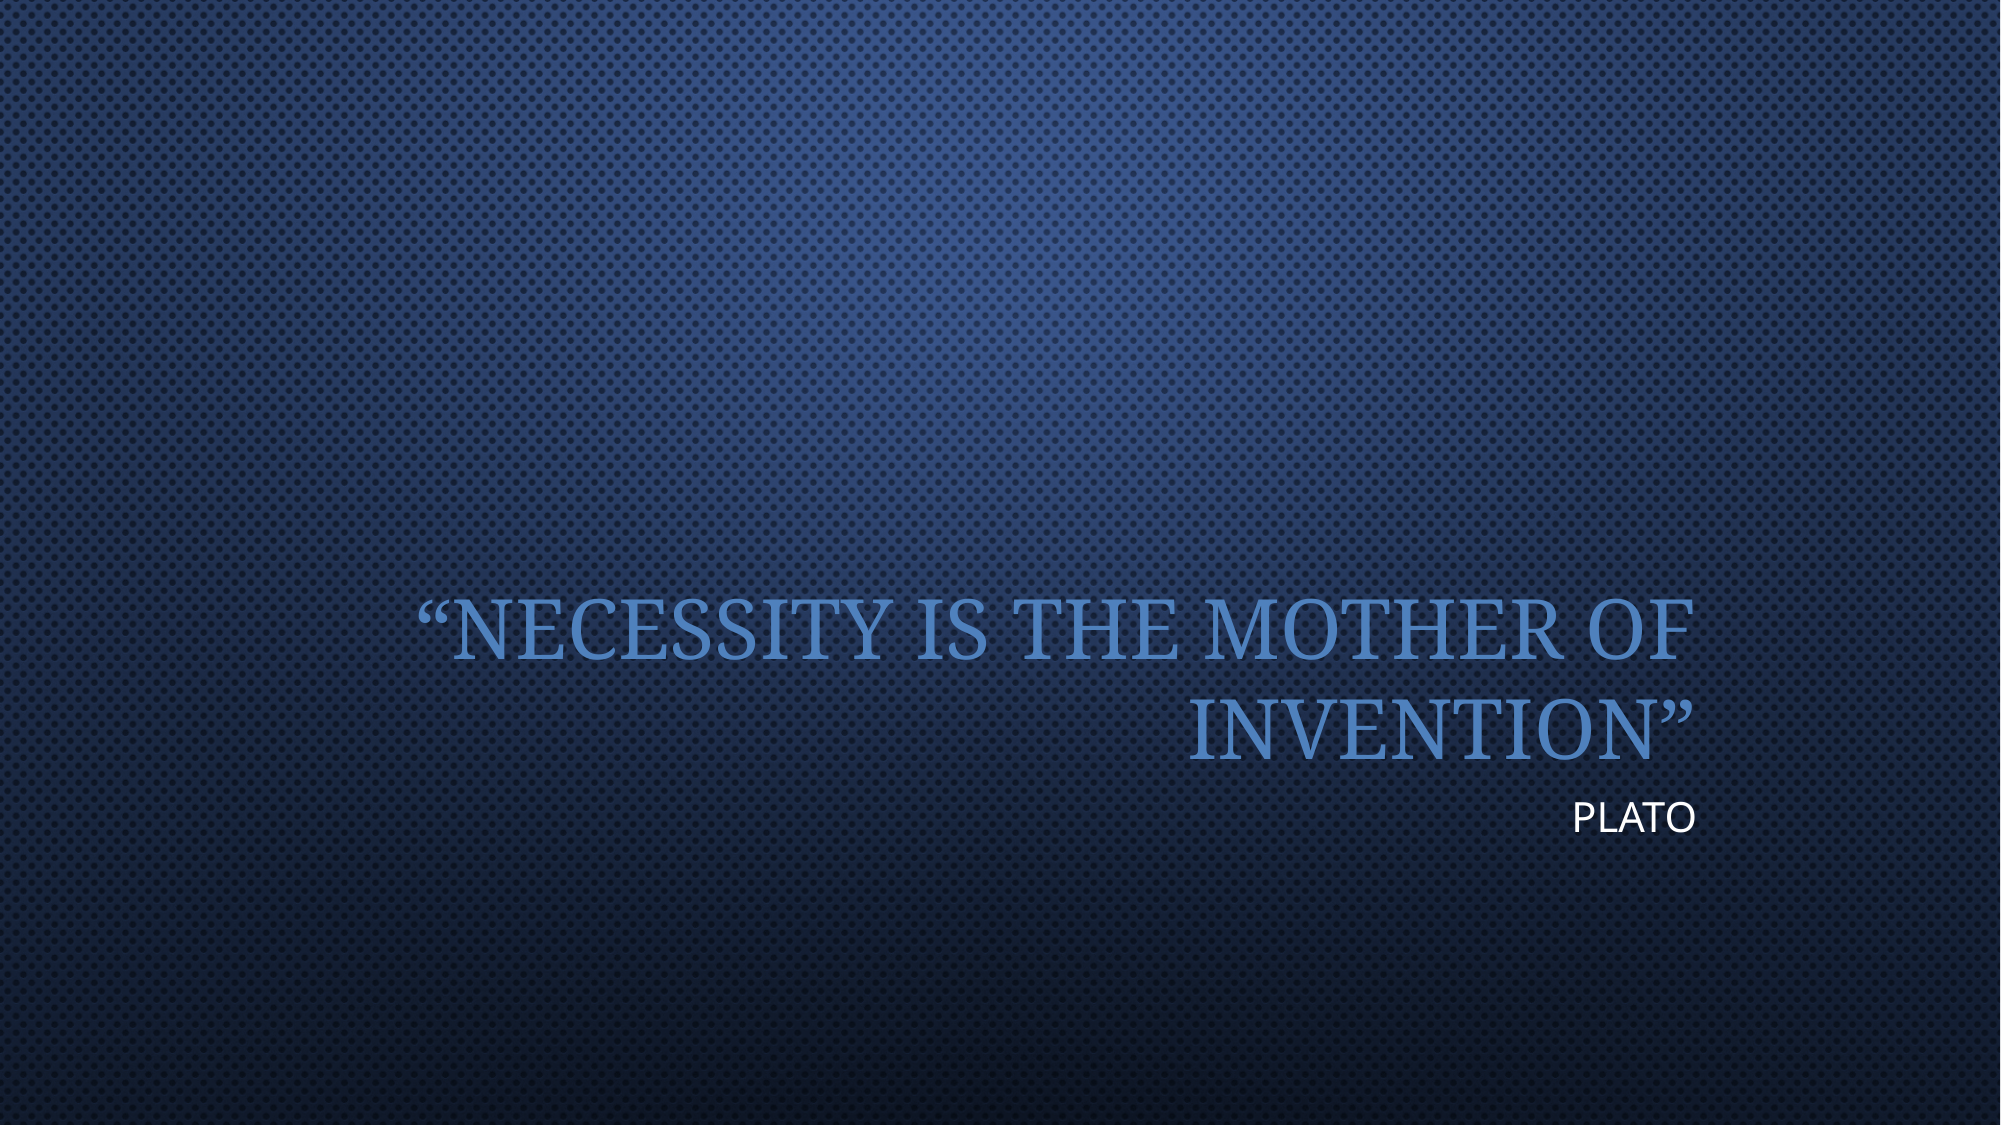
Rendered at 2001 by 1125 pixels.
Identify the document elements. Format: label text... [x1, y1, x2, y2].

list Plato [287, 783, 1713, 925]
title “Necessity is the Mother of Invention” [287, 542, 1713, 783]
